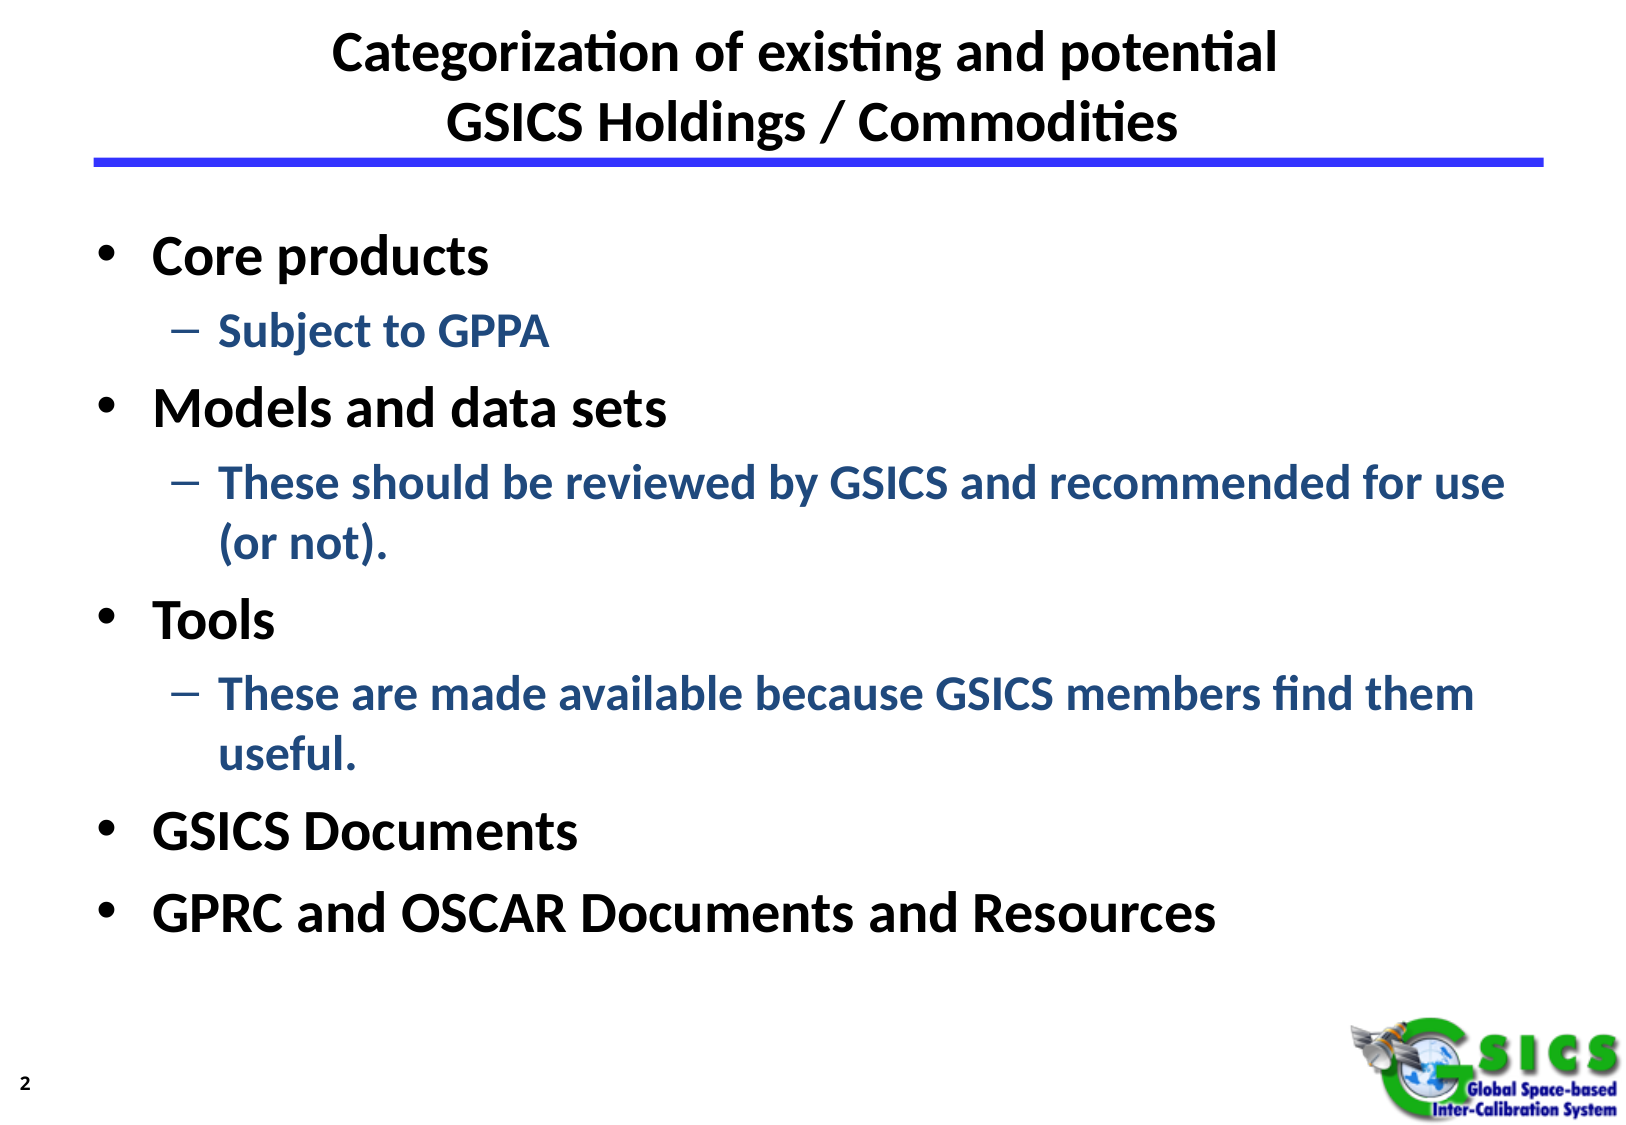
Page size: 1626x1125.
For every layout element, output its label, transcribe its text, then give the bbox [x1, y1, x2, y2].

list Core products Subject to GPPA Models and data sets These should be reviewed by GSICS and recommended for use (or not). Tools These are made available because GSICS members find them useful. GSICS Documents GPRC and OSCAR Documents and Resources [80, 209, 1544, 1006]
picture [1343, 1010, 1625, 1125]
title Categorization of existing and potential GSICS Holdings / Commodities [80, 4, 1544, 162]
